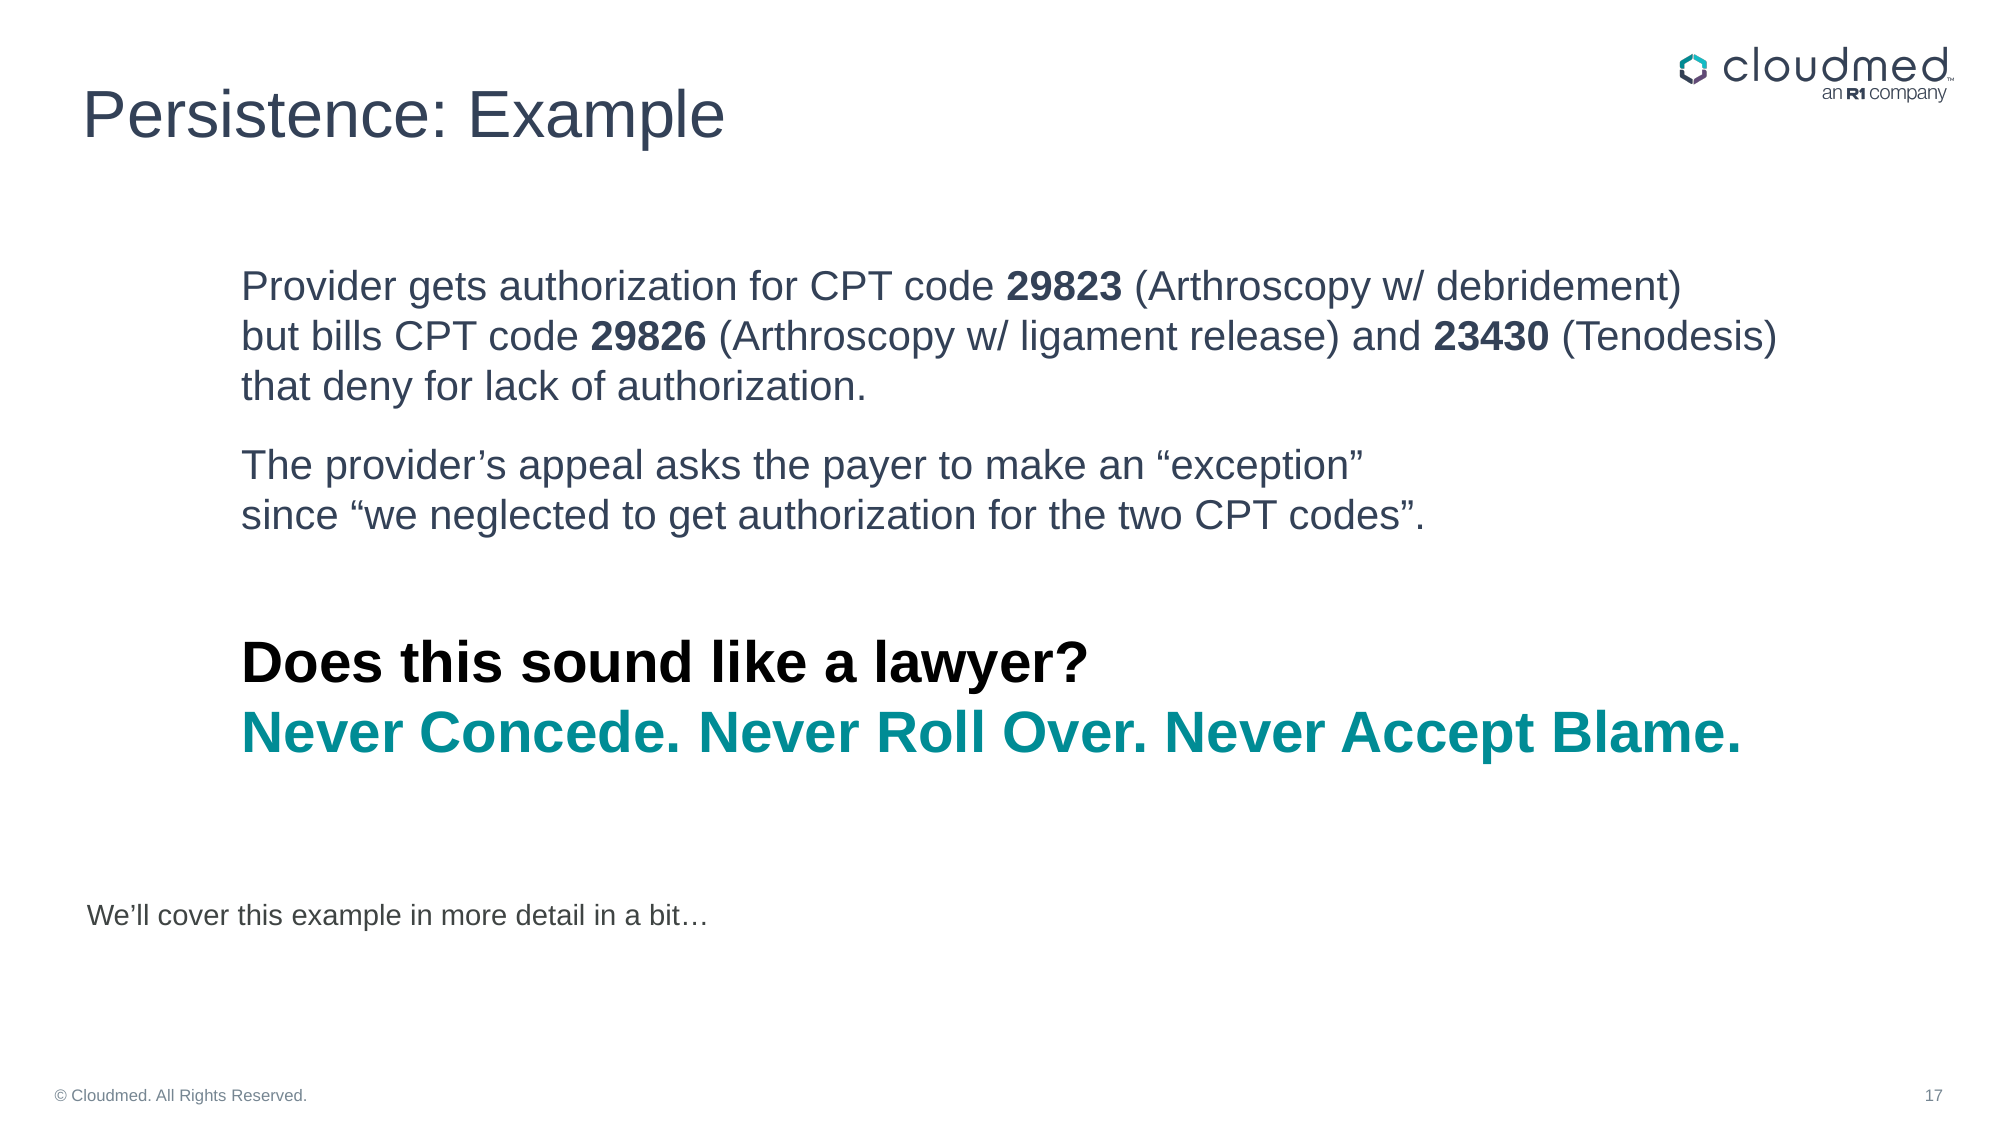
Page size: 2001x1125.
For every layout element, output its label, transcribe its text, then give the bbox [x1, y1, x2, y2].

text_box Does this sound like a lawyer? Never Concede. Never Roll Over. Never Accept Blame. [226, 616, 1773, 772]
slide_number 17 [1862, 1065, 1959, 1125]
picture [1671, 36, 1961, 108]
footer © Cloudmed. All Rights Reserved. [39, 1065, 429, 1125]
list Provider gets authorization for CPT code 29823 (Arthroscopy w/ debridement) but bills CPT code 29826 (Arthroscopy w/ ligament release) and 23430 (Tenodesis) that deny for lack of authorization. The provider’s appeal asks the payer to make an “exception” since “we neglected to get authorization for the two CPT codes”. [226, 251, 1934, 549]
text_box We’ll cover this example in more detail in a bit… [71, 889, 1888, 940]
title Persistence: Example [67, 72, 1563, 166]
